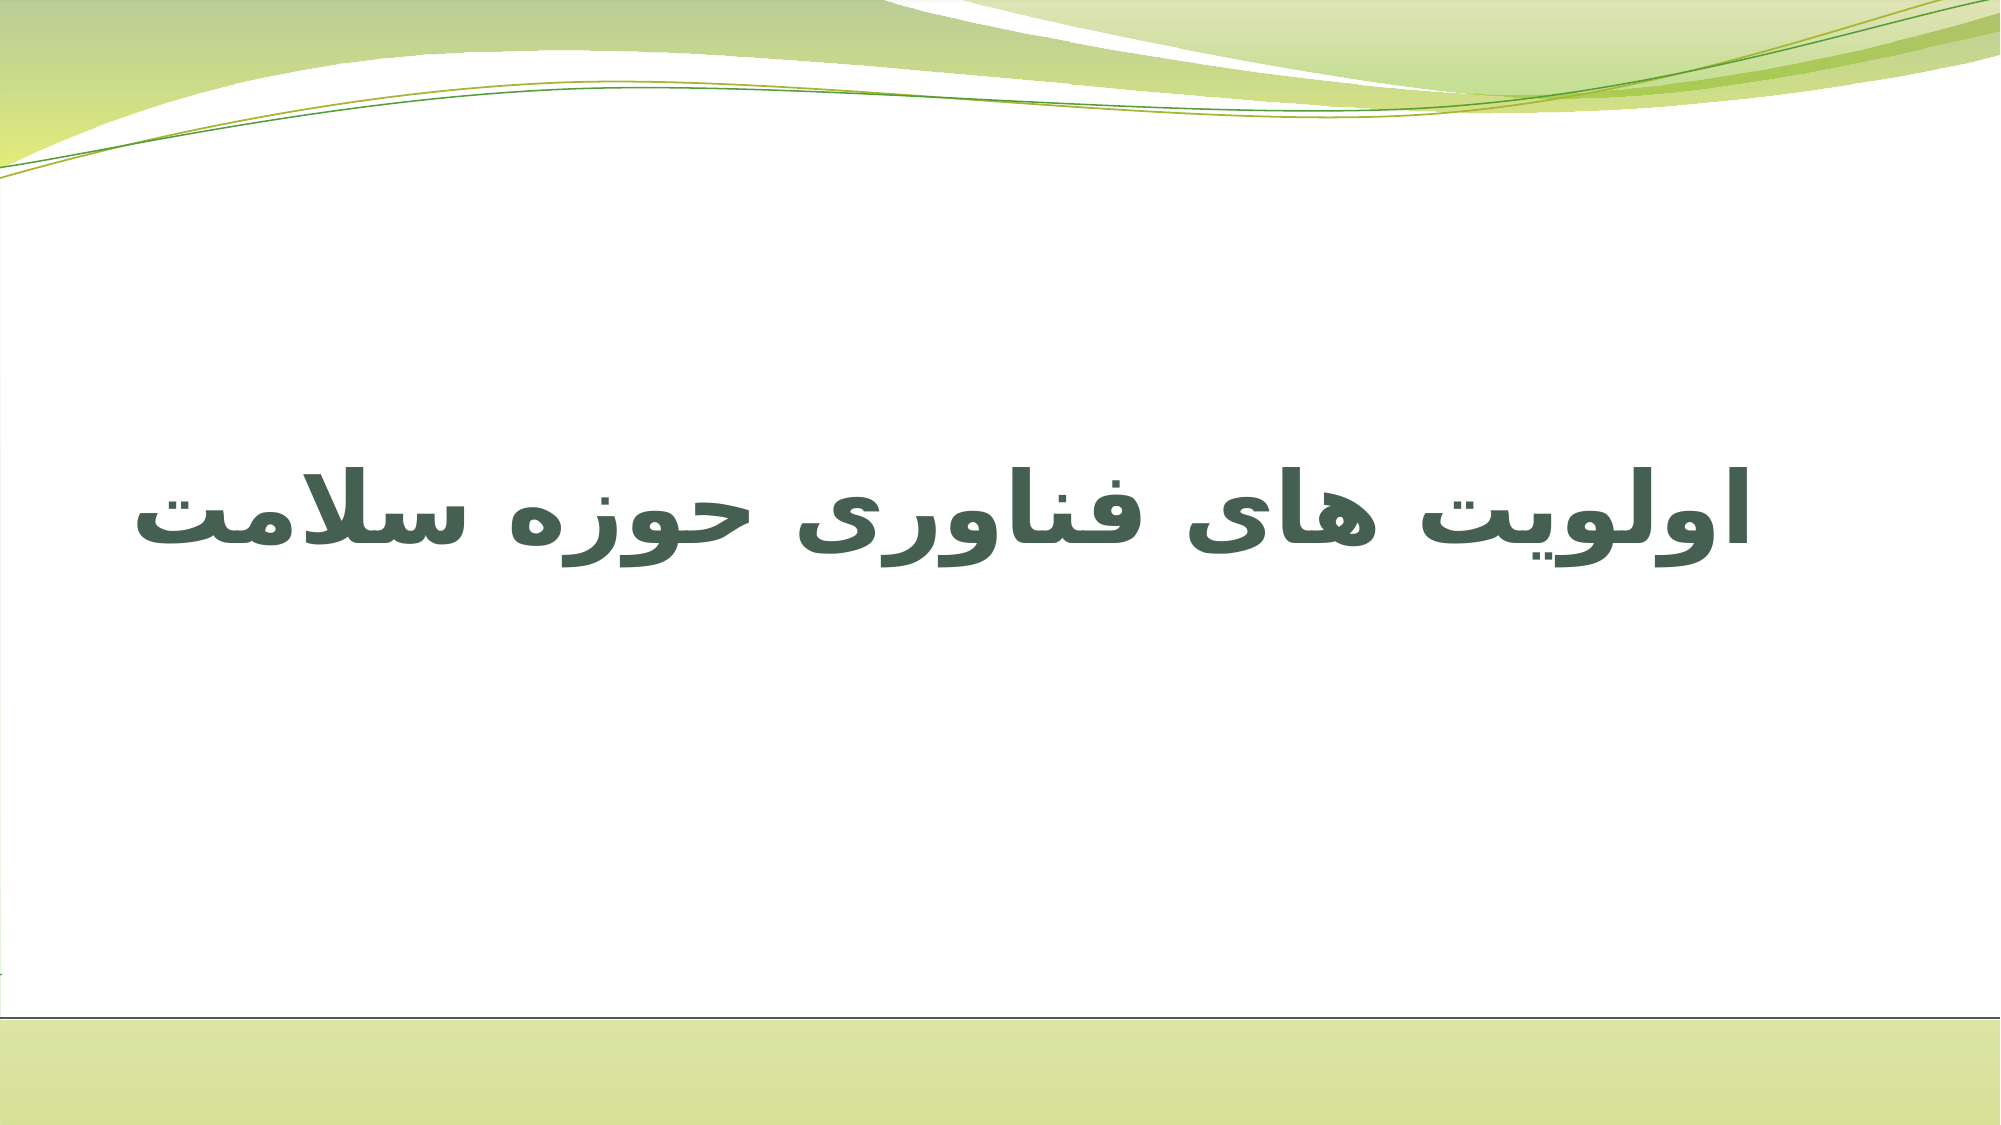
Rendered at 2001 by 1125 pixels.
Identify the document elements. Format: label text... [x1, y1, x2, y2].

title اولویت های فناوری حوزه سلامت [87, 353, 1805, 654]
